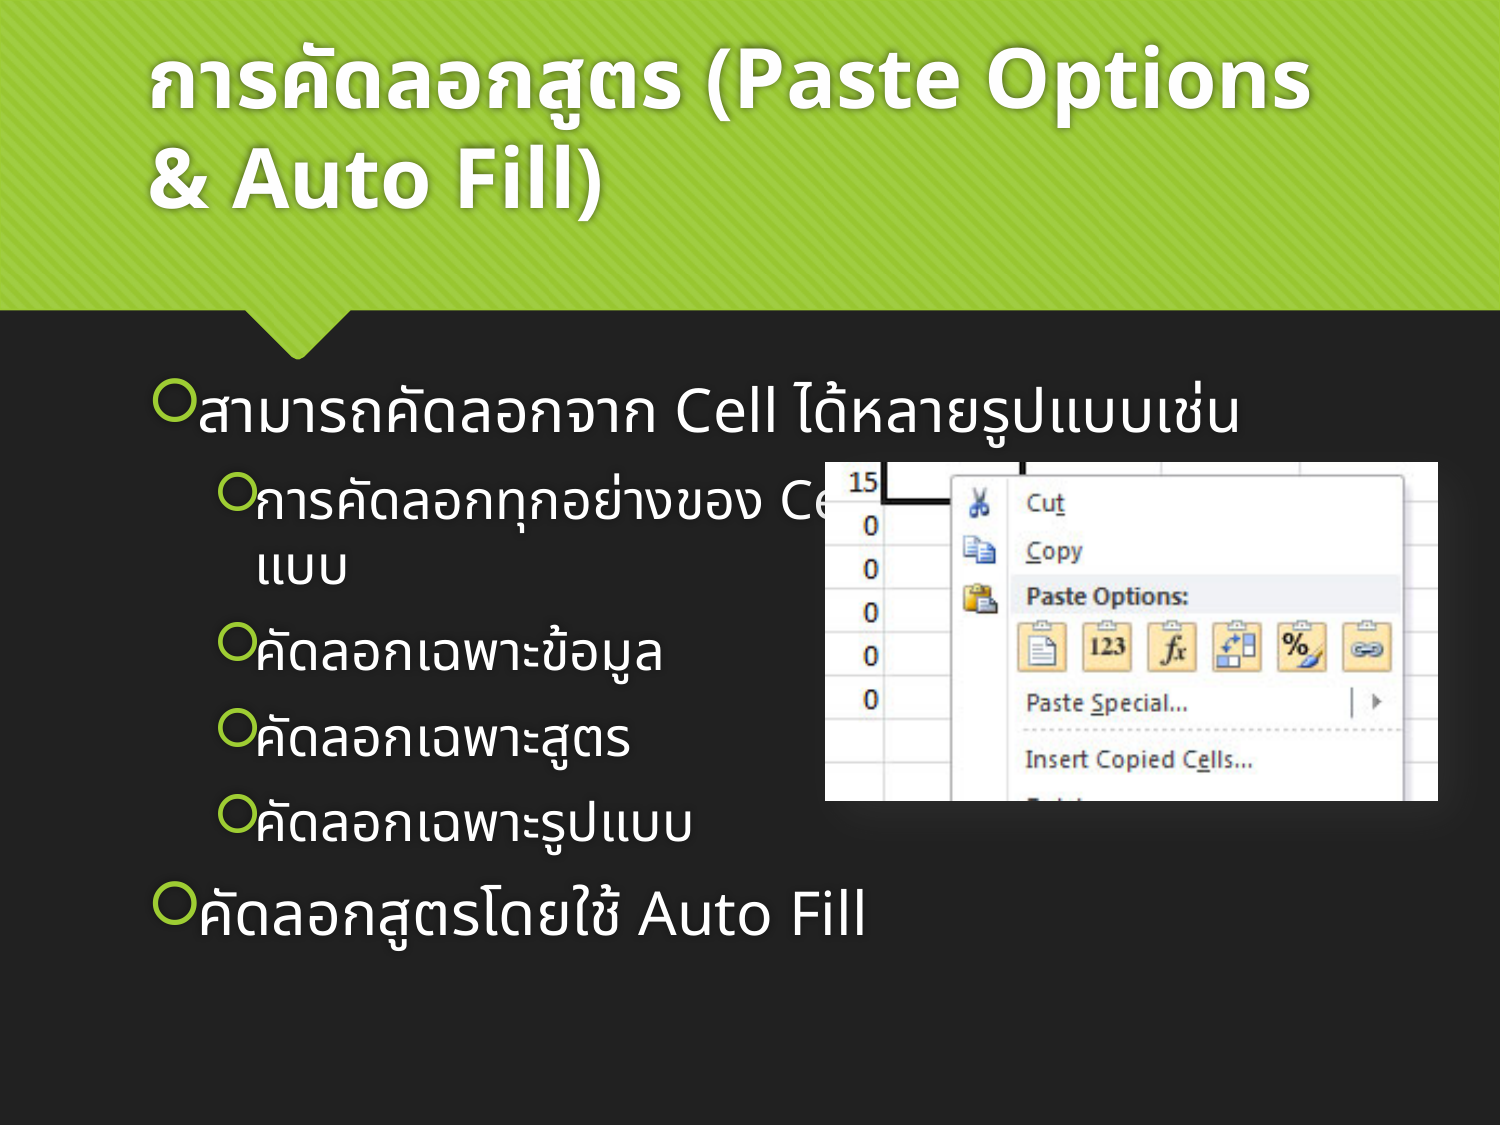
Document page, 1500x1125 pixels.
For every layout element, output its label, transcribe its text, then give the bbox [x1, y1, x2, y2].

title การคัดลอกสูตร (Paste Options & Auto Fill) [132, 73, 1368, 233]
list สามารถคัดลอกจาก Cell ได้หลายรูปแบบเช่น การคัดลอกทุกอย่างของ Cell ทั้งสูตร ข้อมูล และรูปแบบ คัดลอกเฉพาะข้อมูล คัดลอกเฉพาะสูตร คัดลอกเฉพาะรูปแบบ คัดลอกสูตรโดยใช้ Auto Fill [132, 364, 1368, 962]
picture [824, 462, 1438, 801]
